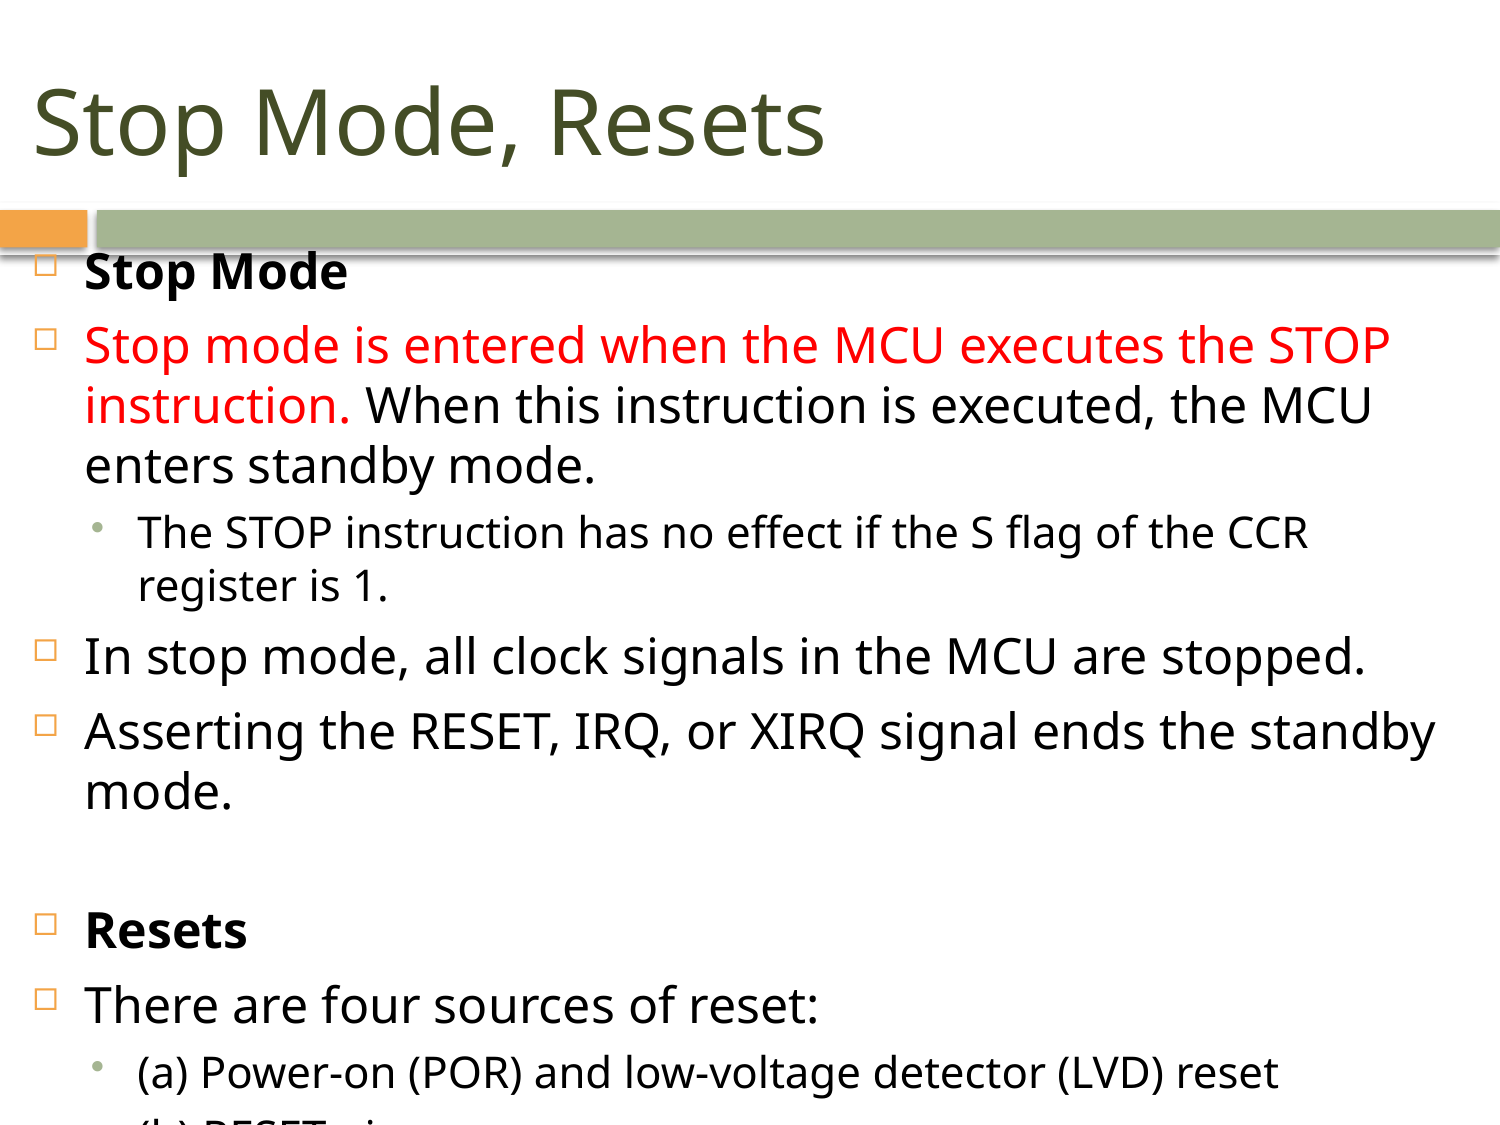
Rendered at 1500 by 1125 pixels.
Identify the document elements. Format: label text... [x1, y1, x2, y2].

title Stop Mode, Resets [17, 37, 1483, 200]
list Stop Mode Stop mode is entered when the MCU executes the STOP instruction. When this instruction is executed, the MCU enters standby mode. The STOP instruction has no effect if the S flag of the CCR register is 1. In stop mode, all clock signals in the MCU are stopped. Asserting the RESET, IRQ, or XIRQ signal ends the standby mode. Resets There are four sources of reset: (a) Power-on (POR) and low-voltage detector (LVD) reset (b) RESET pin (c) COP reset (d) Clock monitor reset [17, 231, 1483, 1106]
